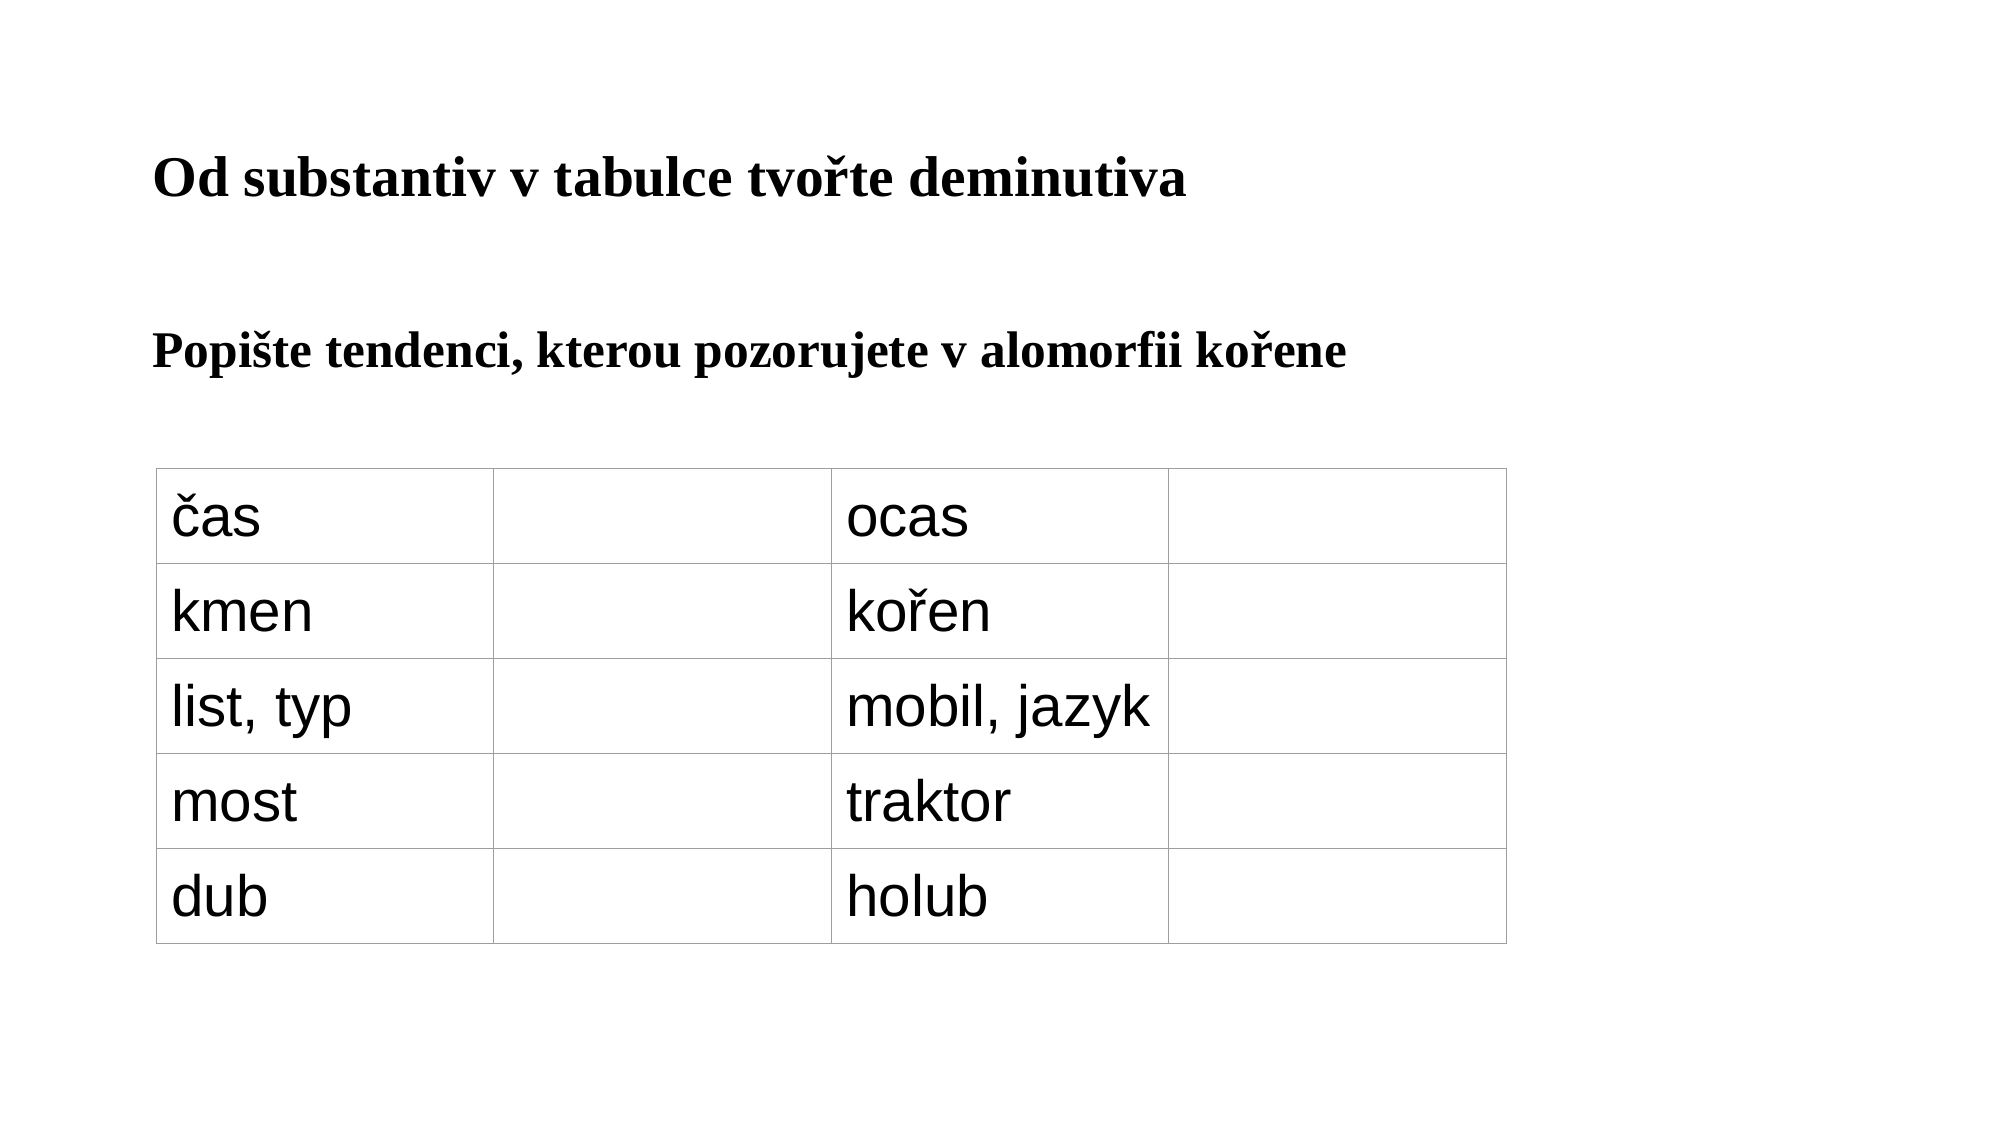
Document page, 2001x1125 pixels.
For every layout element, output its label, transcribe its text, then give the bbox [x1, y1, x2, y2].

table_cell kmen [157, 564, 493, 658]
table_cell [1169, 849, 1506, 943]
title Od substantiv v tabulce tvořte deminutiva [137, 59, 1863, 278]
table_cell kořen [832, 564, 1168, 658]
table_cell [494, 564, 831, 658]
table_cell traktor [832, 754, 1168, 848]
table_cell [494, 849, 831, 943]
table_cell [494, 659, 831, 753]
table_header ocas [832, 469, 1168, 563]
table_header [1169, 469, 1506, 563]
list Popište tendenci, kterou pozorujete v alomorfii kořene [137, 299, 1863, 1014]
table_header [494, 469, 831, 563]
table_header čas [157, 469, 493, 563]
table_cell [1169, 659, 1506, 753]
table_cell holub [832, 849, 1168, 943]
table_cell most [157, 754, 493, 848]
table_cell [1169, 564, 1506, 658]
table_cell mobil, jazyk [832, 659, 1168, 753]
table_cell [494, 754, 831, 848]
table_cell list, typ [157, 659, 493, 753]
table_cell dub [157, 849, 493, 943]
table_cell [1169, 754, 1506, 848]
